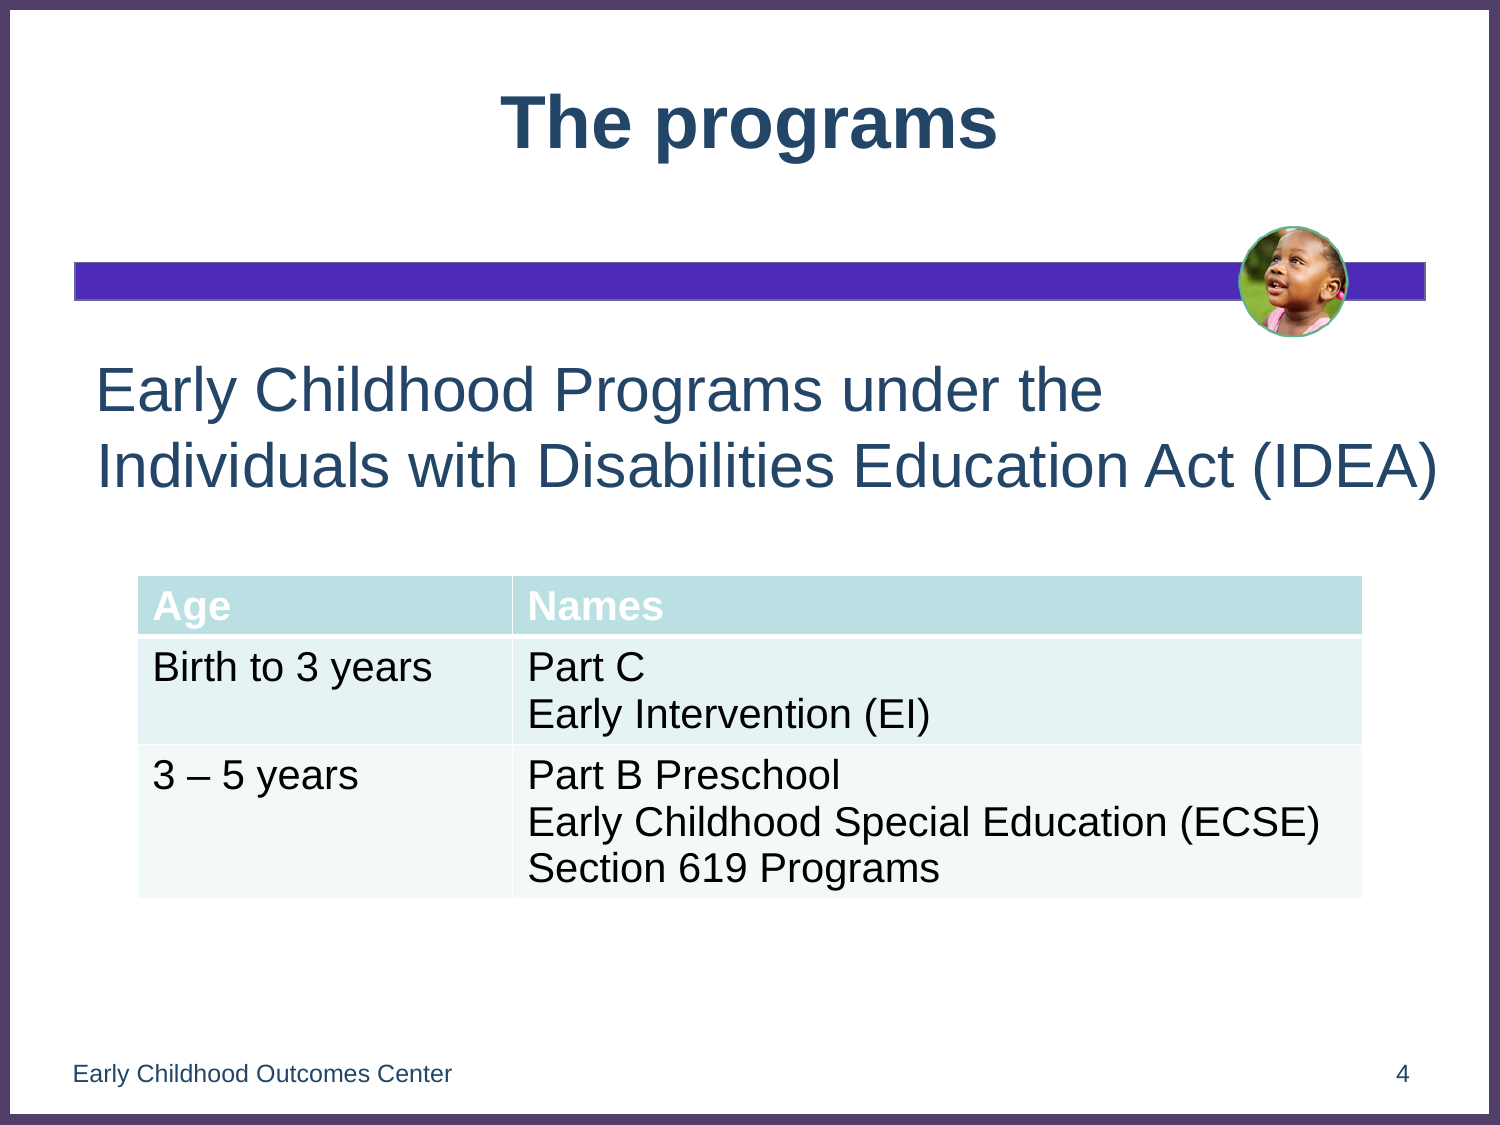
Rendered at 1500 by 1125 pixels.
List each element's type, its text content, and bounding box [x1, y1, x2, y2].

slide_number 4 [1074, 1042, 1425, 1103]
list Early Childhood Programs under the Individuals with Disabilities Education Act (IDEA) [24, 337, 1463, 1025]
table_header Names [513, 576, 1362, 634]
title The programs [87, 24, 1413, 213]
table_cell Part B Preschool Early Childhood Special Education (ECSE) Section 619 Programs [513, 745, 1362, 898]
table_cell Part C Early Intervention (EI) [513, 639, 1362, 744]
footer Early Childhood Outcomes Center [25, 1042, 501, 1103]
picture [1237, 224, 1350, 337]
table_cell 3 – 5 years [138, 745, 512, 898]
table_cell Birth to 3 years [138, 639, 512, 744]
table_header Age [138, 576, 512, 634]
